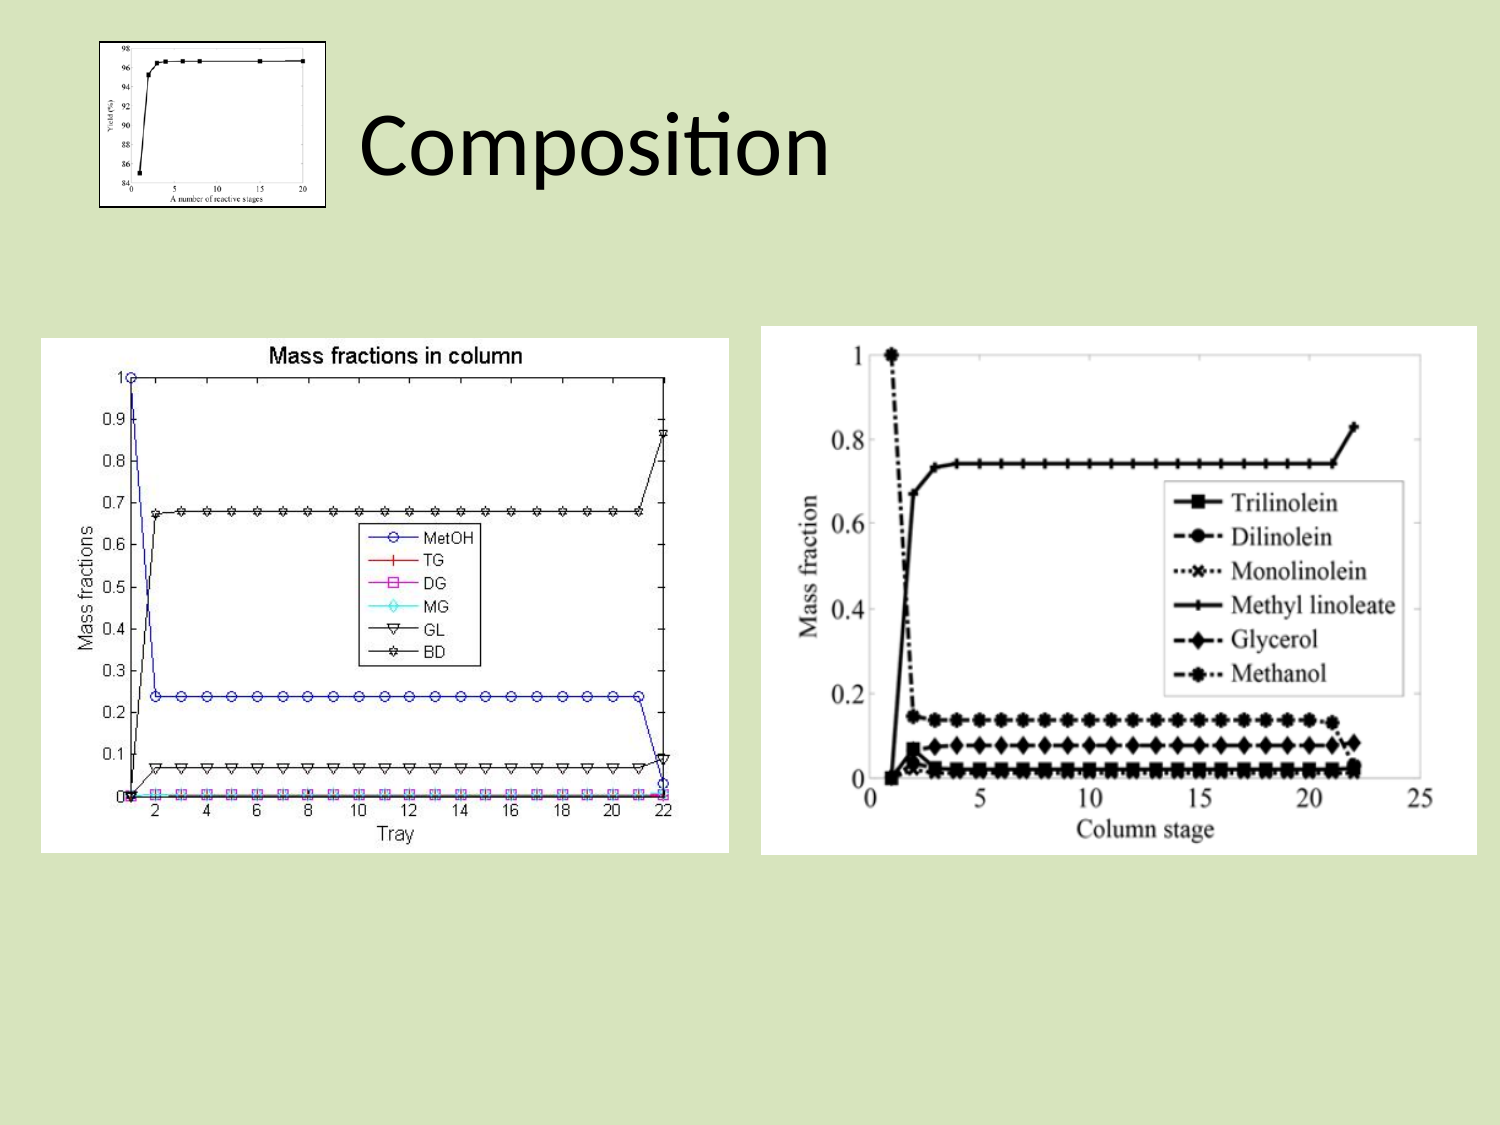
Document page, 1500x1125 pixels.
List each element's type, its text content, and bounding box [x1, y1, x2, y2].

picture [100, 42, 325, 207]
picture [761, 325, 1477, 855]
title Composition [75, 45, 1425, 233]
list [41, 337, 729, 853]
